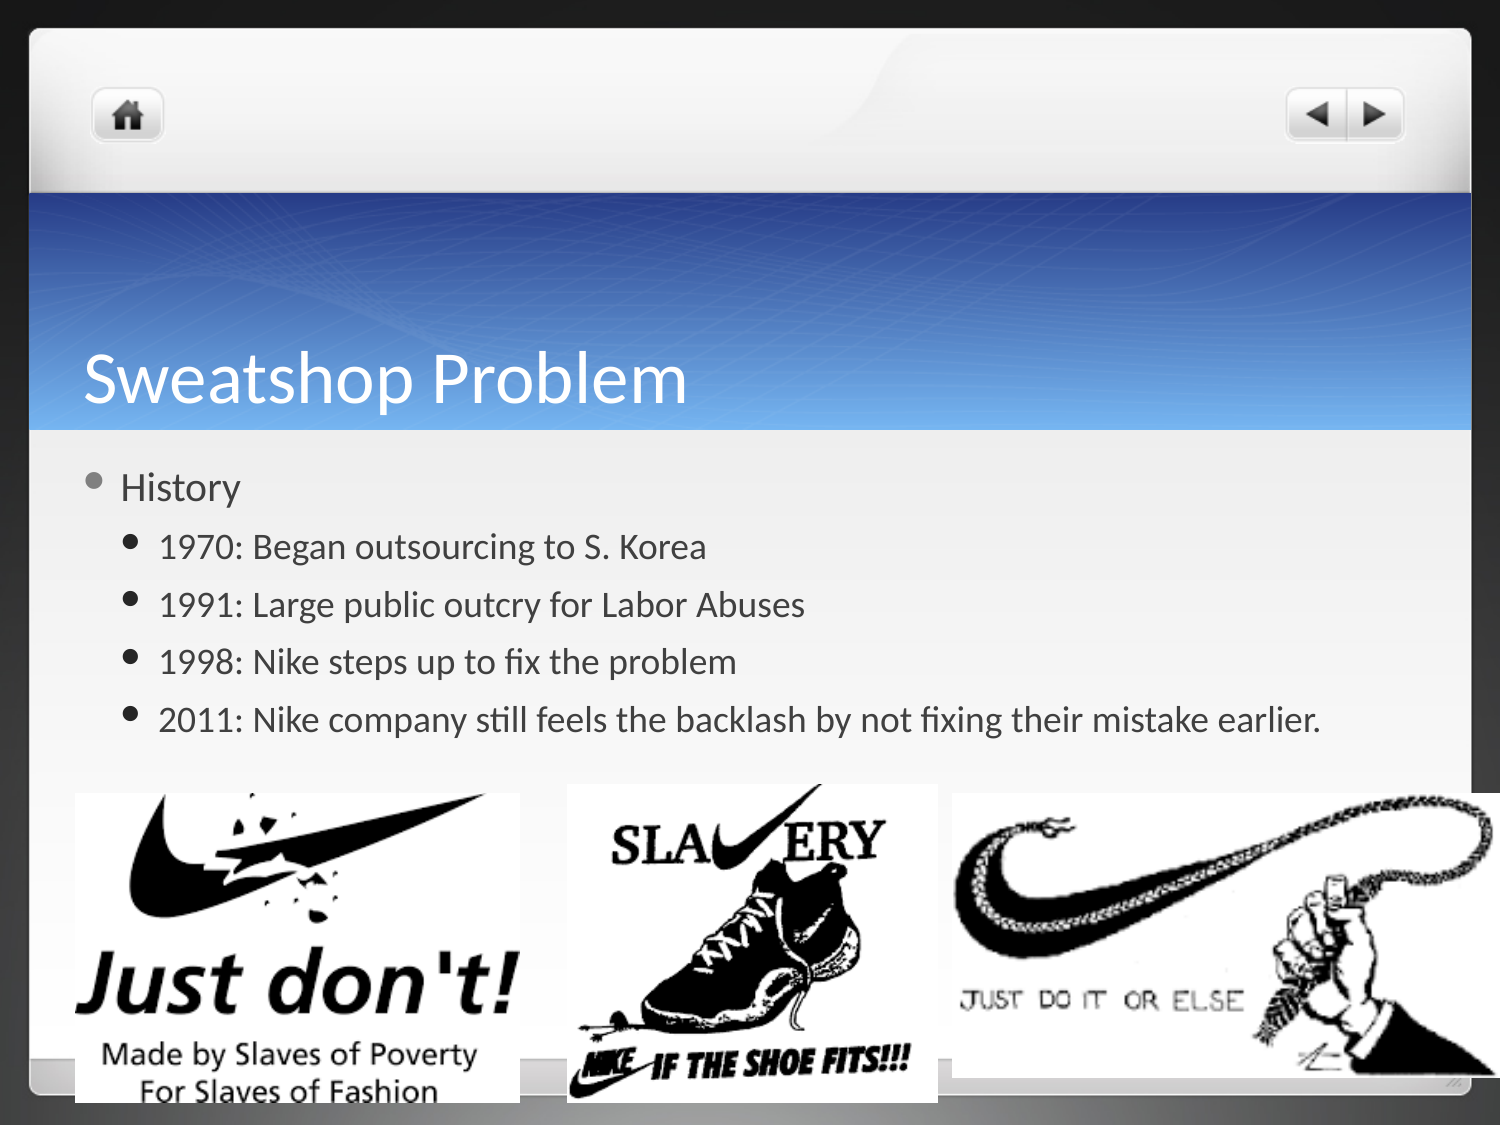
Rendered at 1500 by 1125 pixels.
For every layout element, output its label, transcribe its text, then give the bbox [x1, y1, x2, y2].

list History 1970: Began outsourcing to S. Korea 1991: Large public outcry for Labor Abuses 1998: Nike steps up to fix the problem 2011: Nike company still feels the backlash by not fixing their mistake earlier. [68, 452, 1432, 1025]
picture [0, 0, 1500, 1125]
title Sweatshop Problem [68, 238, 1432, 427]
